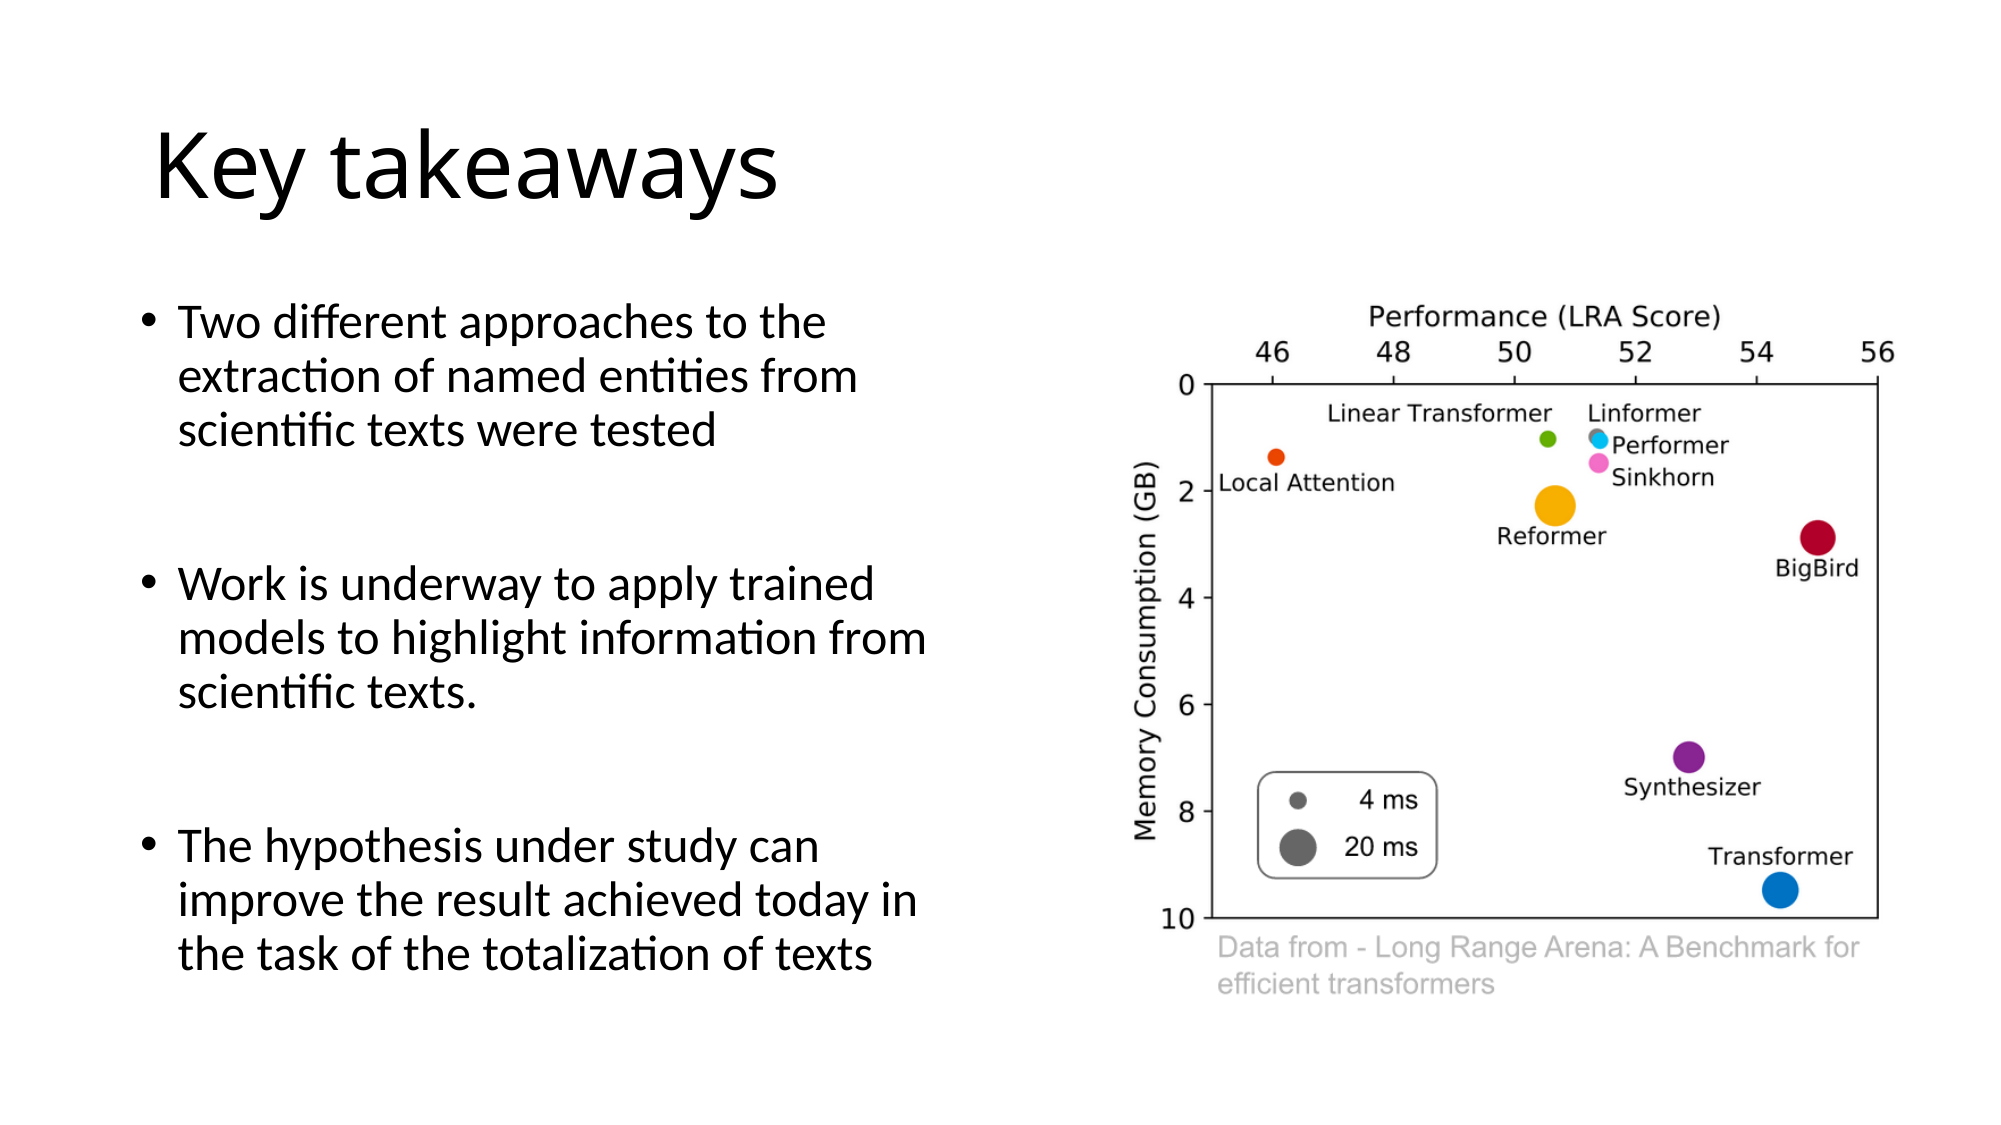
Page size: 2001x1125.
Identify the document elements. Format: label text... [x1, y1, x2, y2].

title Key takeaways [137, 59, 1863, 278]
picture [1064, 247, 1955, 1042]
list Two different approaches to the extraction of named entities from scientific texts were tested Work is underway to apply trained models to highlight information from scientific texts. The hypothesis under study can improve the result achieved today in the task of the totalization of texts [125, 287, 1000, 1062]
